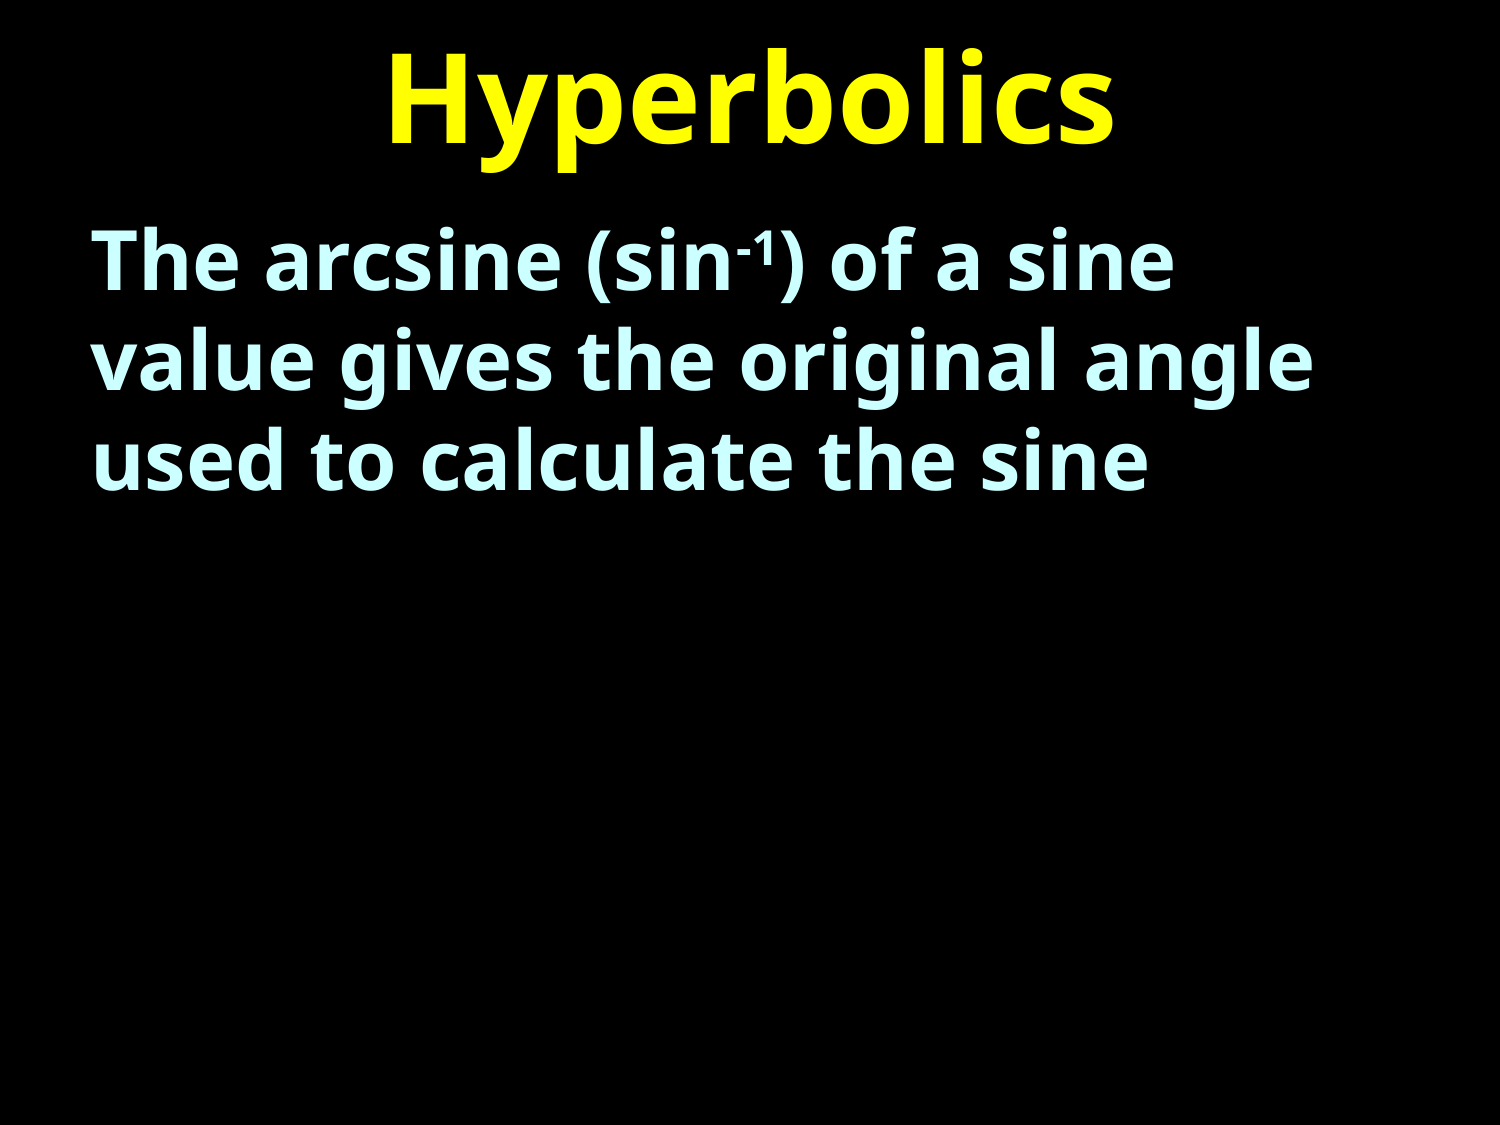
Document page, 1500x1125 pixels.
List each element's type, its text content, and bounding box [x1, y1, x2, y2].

title Hyperbolics [0, 0, 1500, 188]
list The arcsine (sin-1) of a sine value gives the original angle used to calculate the sine [75, 200, 1425, 1125]
